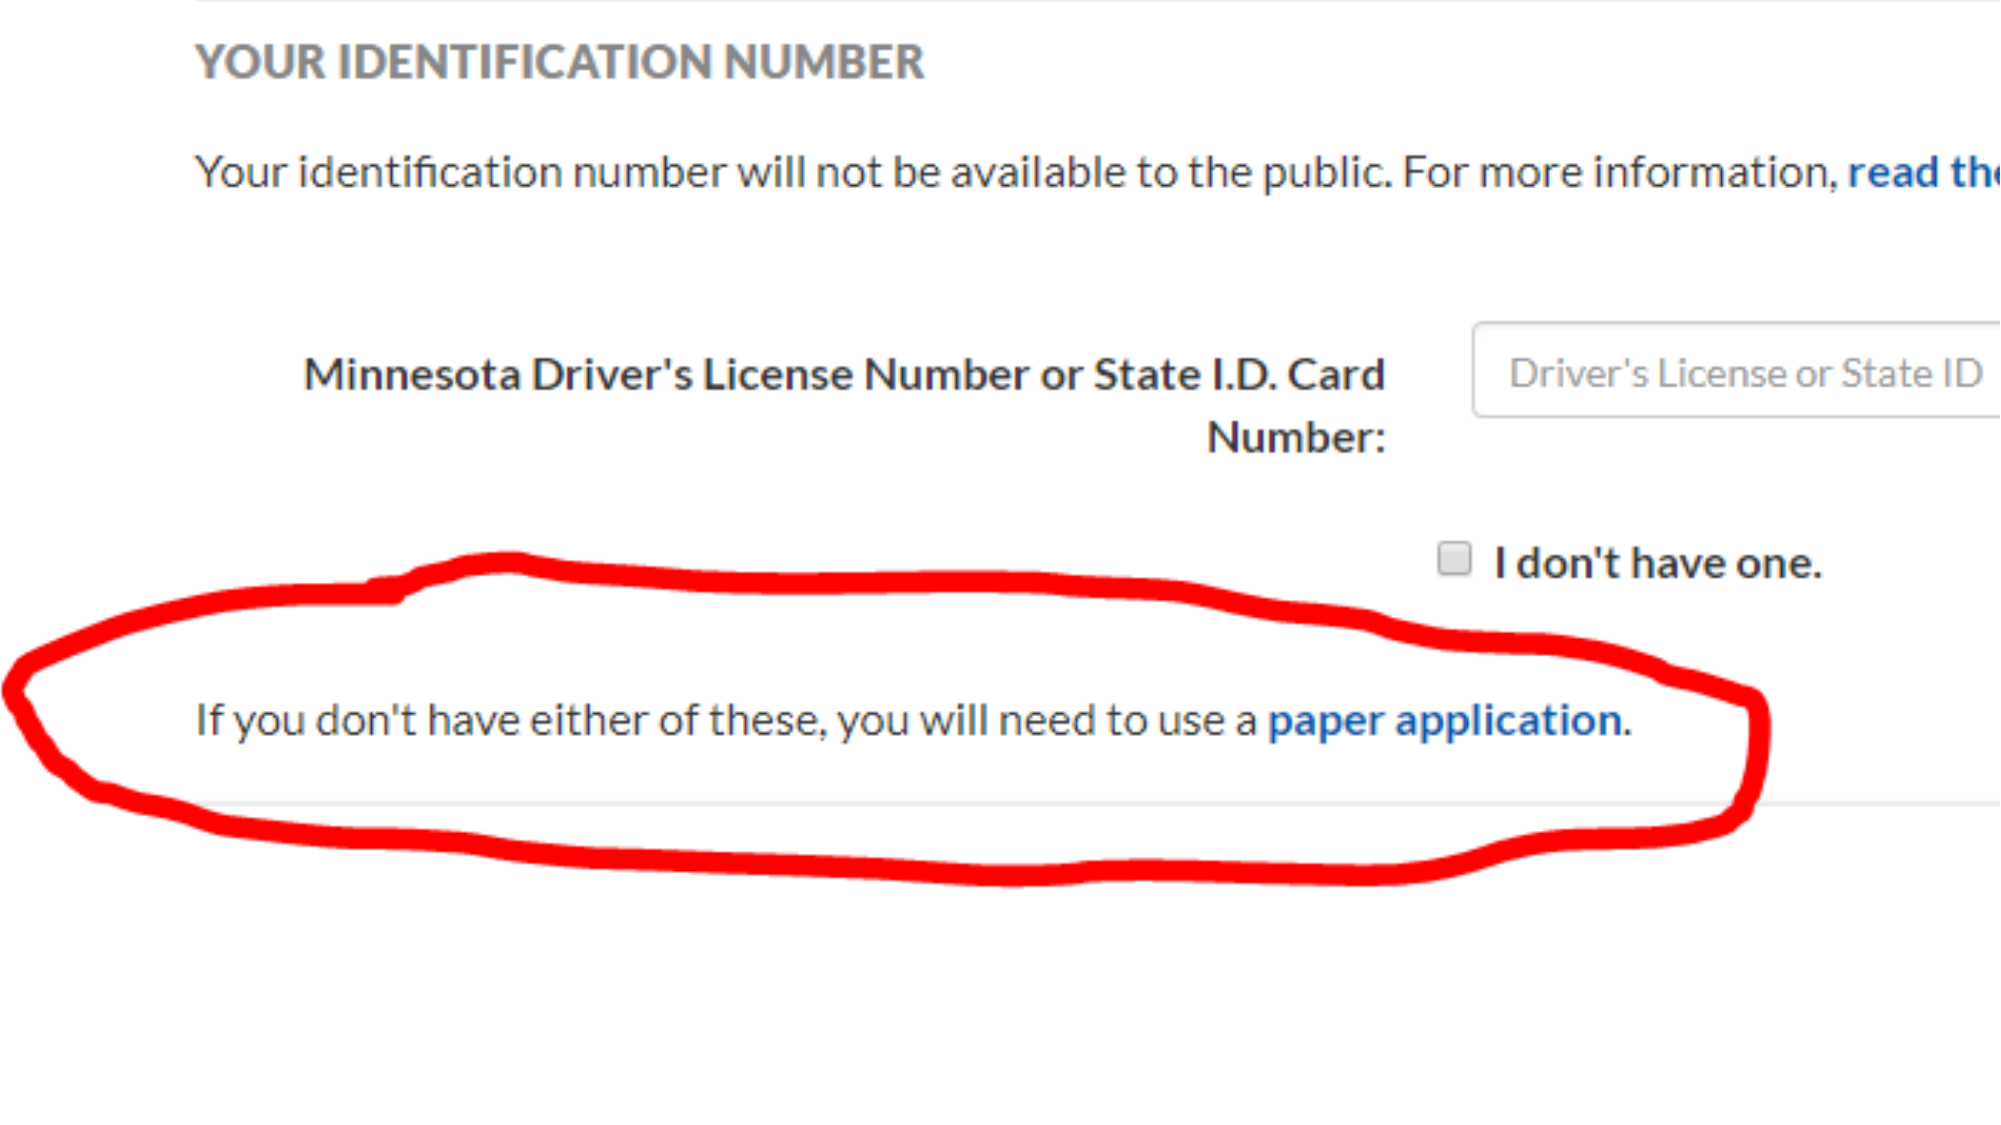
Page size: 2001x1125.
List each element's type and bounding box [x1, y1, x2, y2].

picture [0, 0, 2000, 1010]
